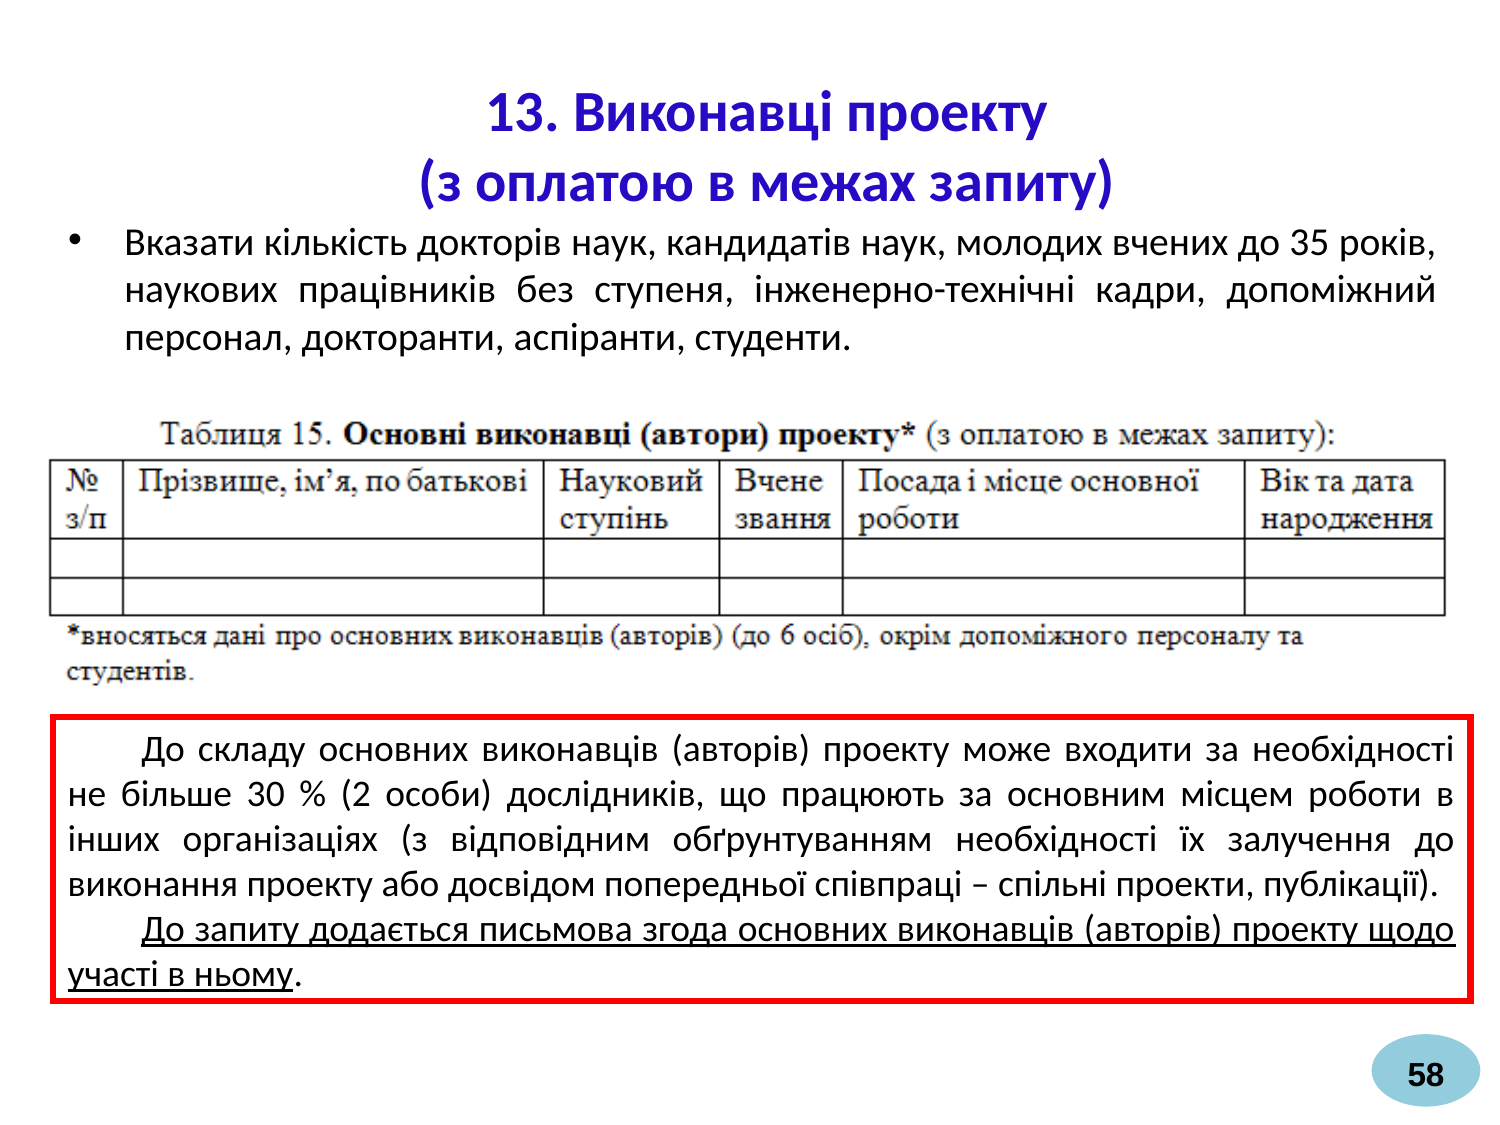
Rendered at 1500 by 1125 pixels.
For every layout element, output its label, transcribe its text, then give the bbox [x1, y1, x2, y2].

text_box До складу основних виконавців (авторів) проекту може входити за необхідності не більше 30 % (2 особи) дослідників, що працюють за основним місцем роботи в інших організаціях (з відповідним обґрунтуванням необхідності їх залучення до виконання проекту або досвідом попередньої співпраці – спільні проекти, публікації). До запиту додається письмова згода основних виконавців (авторів) проекту щодо участі в ньому. [53, 716, 1471, 1002]
list Вказати кількість докторів наук, кандидатів наук, молодих вчених до 35 років, наукових працівників без ступеня, інженерно-технічні кадри, допоміжний персонал, докторанти, аспіранти, студенти. [53, 208, 1453, 374]
text_box 13. Виконавці проекту (з оплатою в межах запиту) [76, 90, 1471, 197]
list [21, 408, 1460, 693]
text_box 58 [1372, 1034, 1480, 1106]
